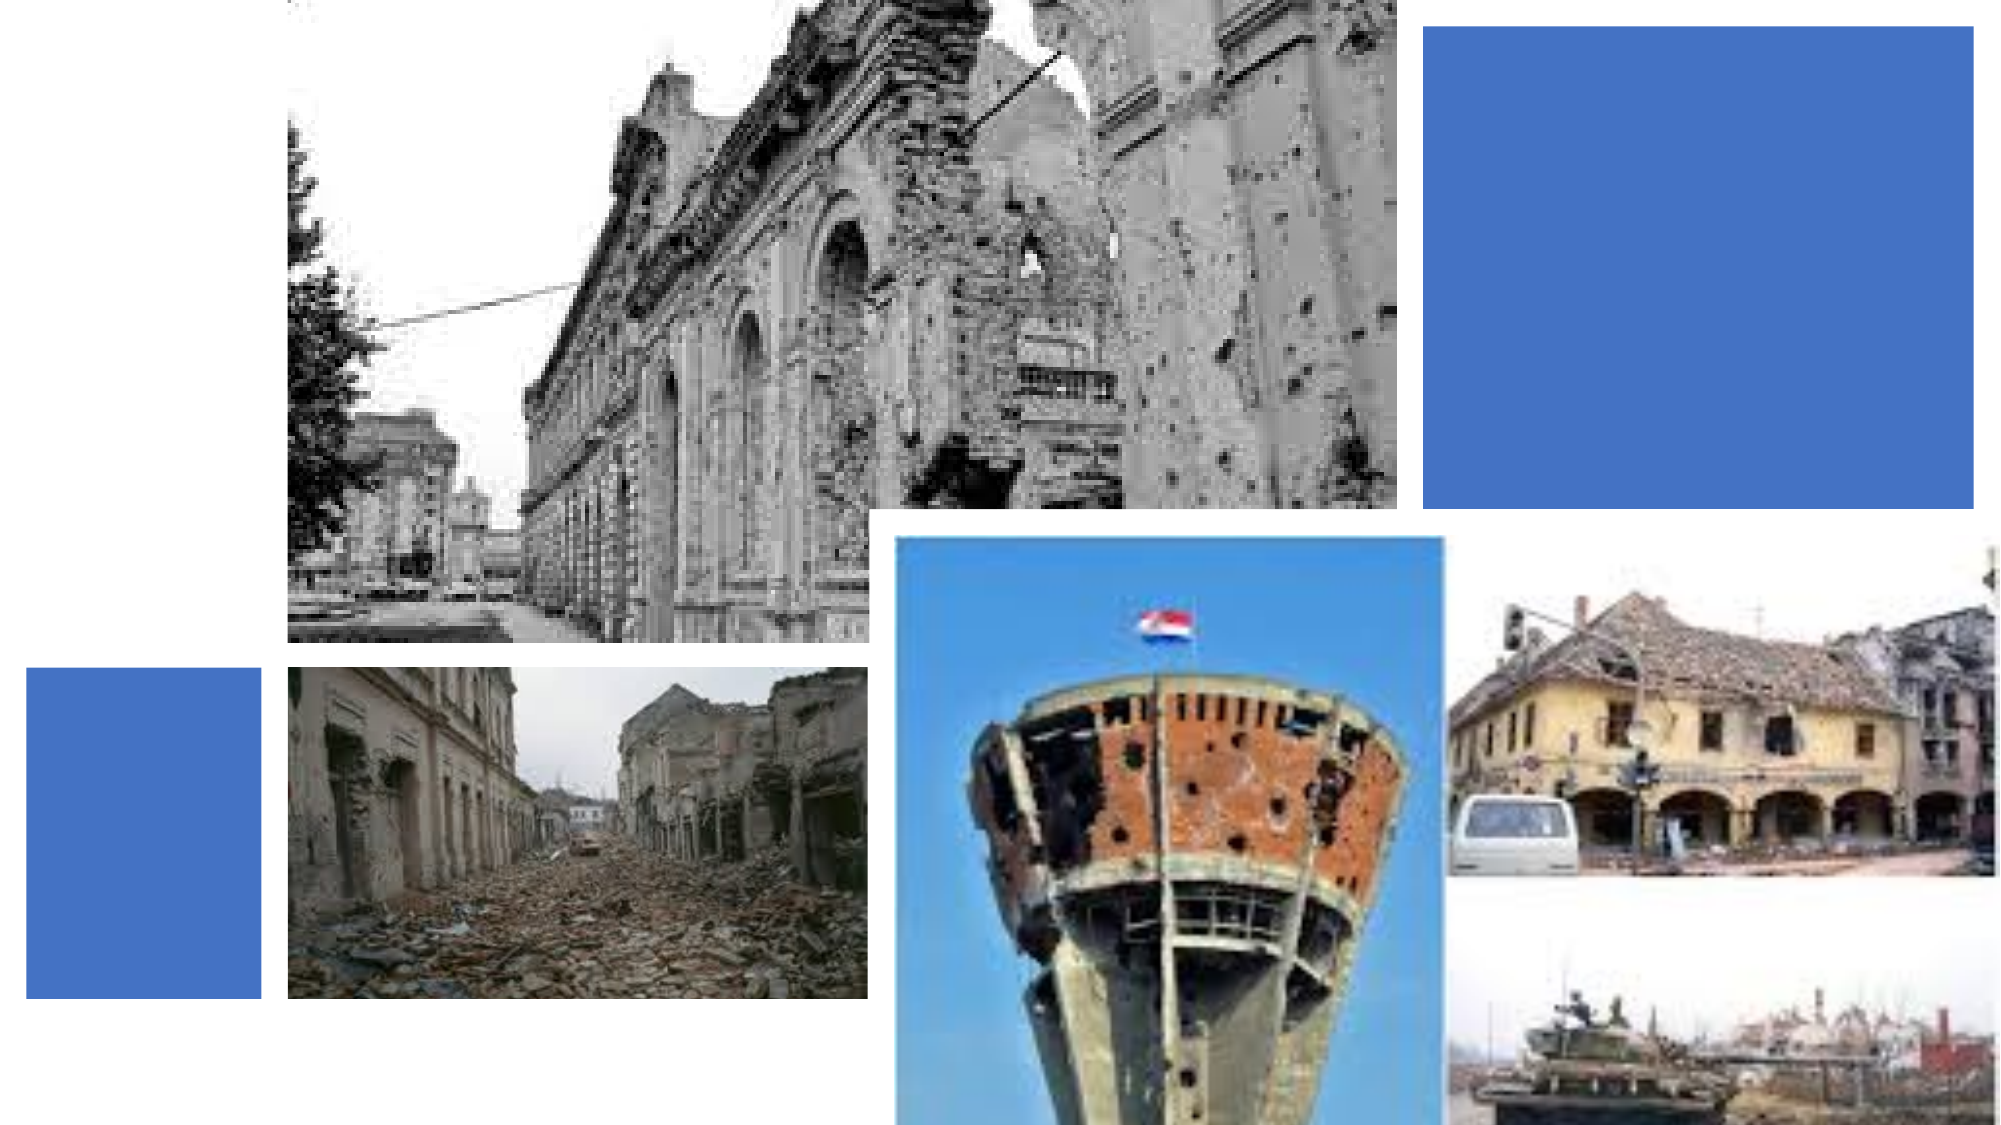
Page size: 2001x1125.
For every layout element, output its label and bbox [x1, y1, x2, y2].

text_box [1422, 25, 1975, 510]
text_box [25, 667, 262, 1000]
picture [287, 0, 2000, 1125]
picture [287, 667, 868, 999]
